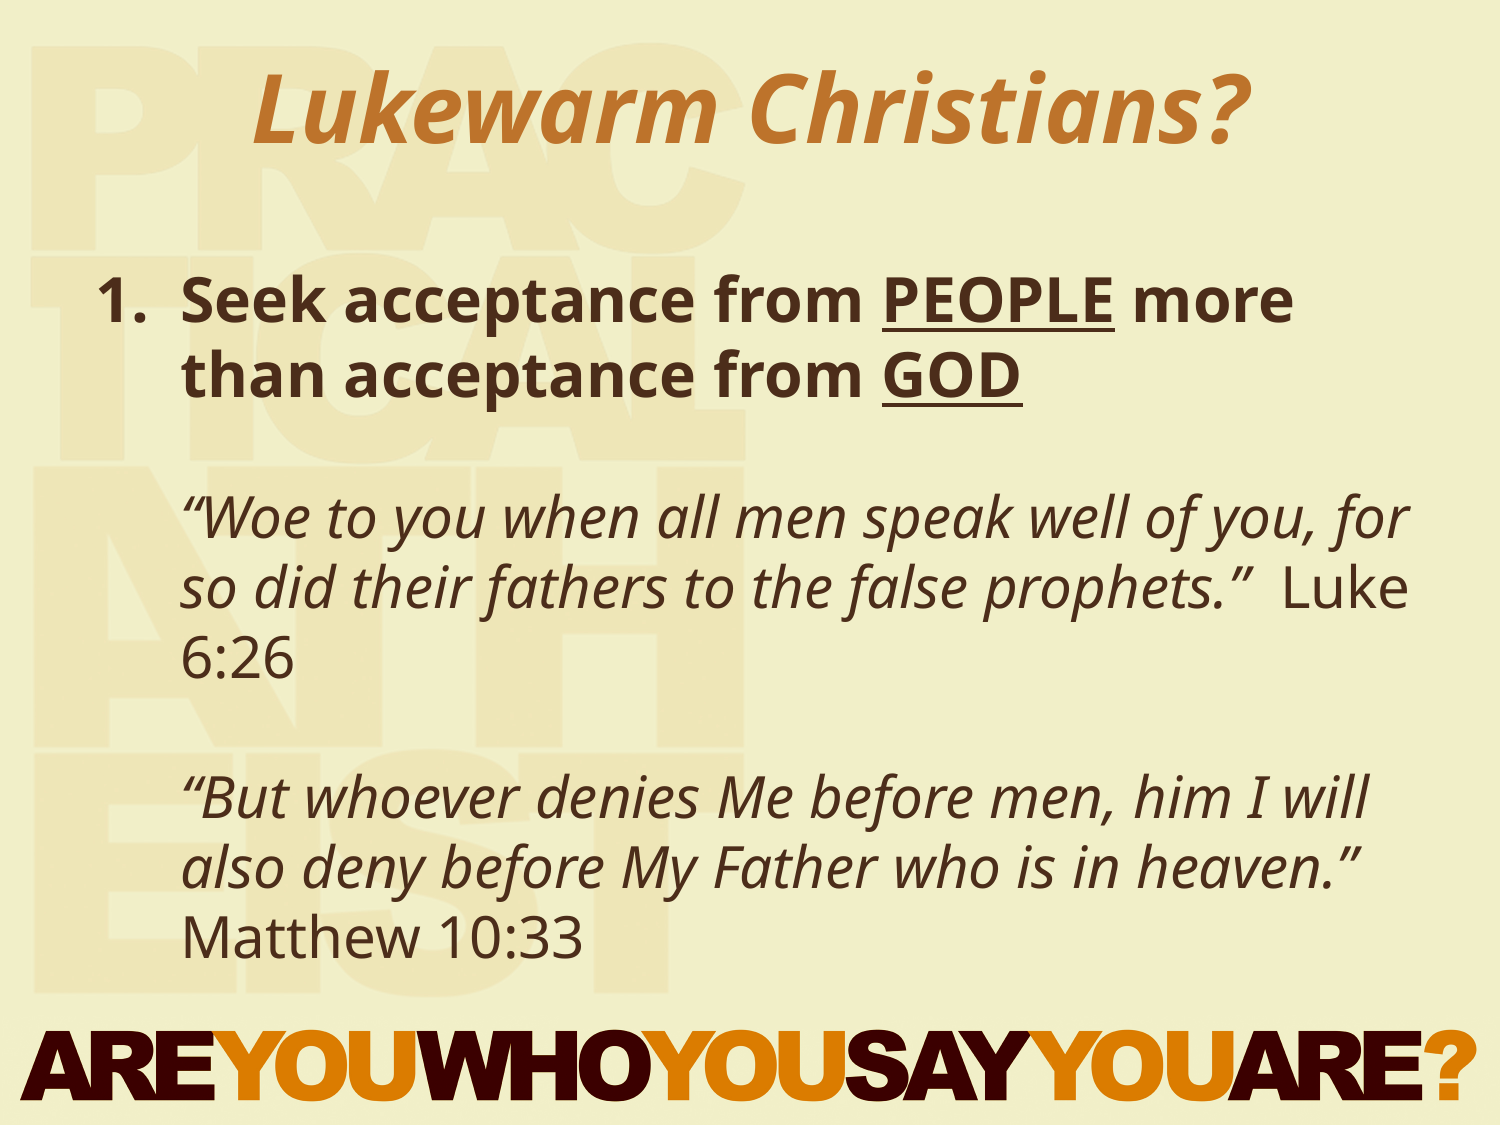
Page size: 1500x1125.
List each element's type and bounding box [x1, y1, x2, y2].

list [0, 0, 1500, 1125]
